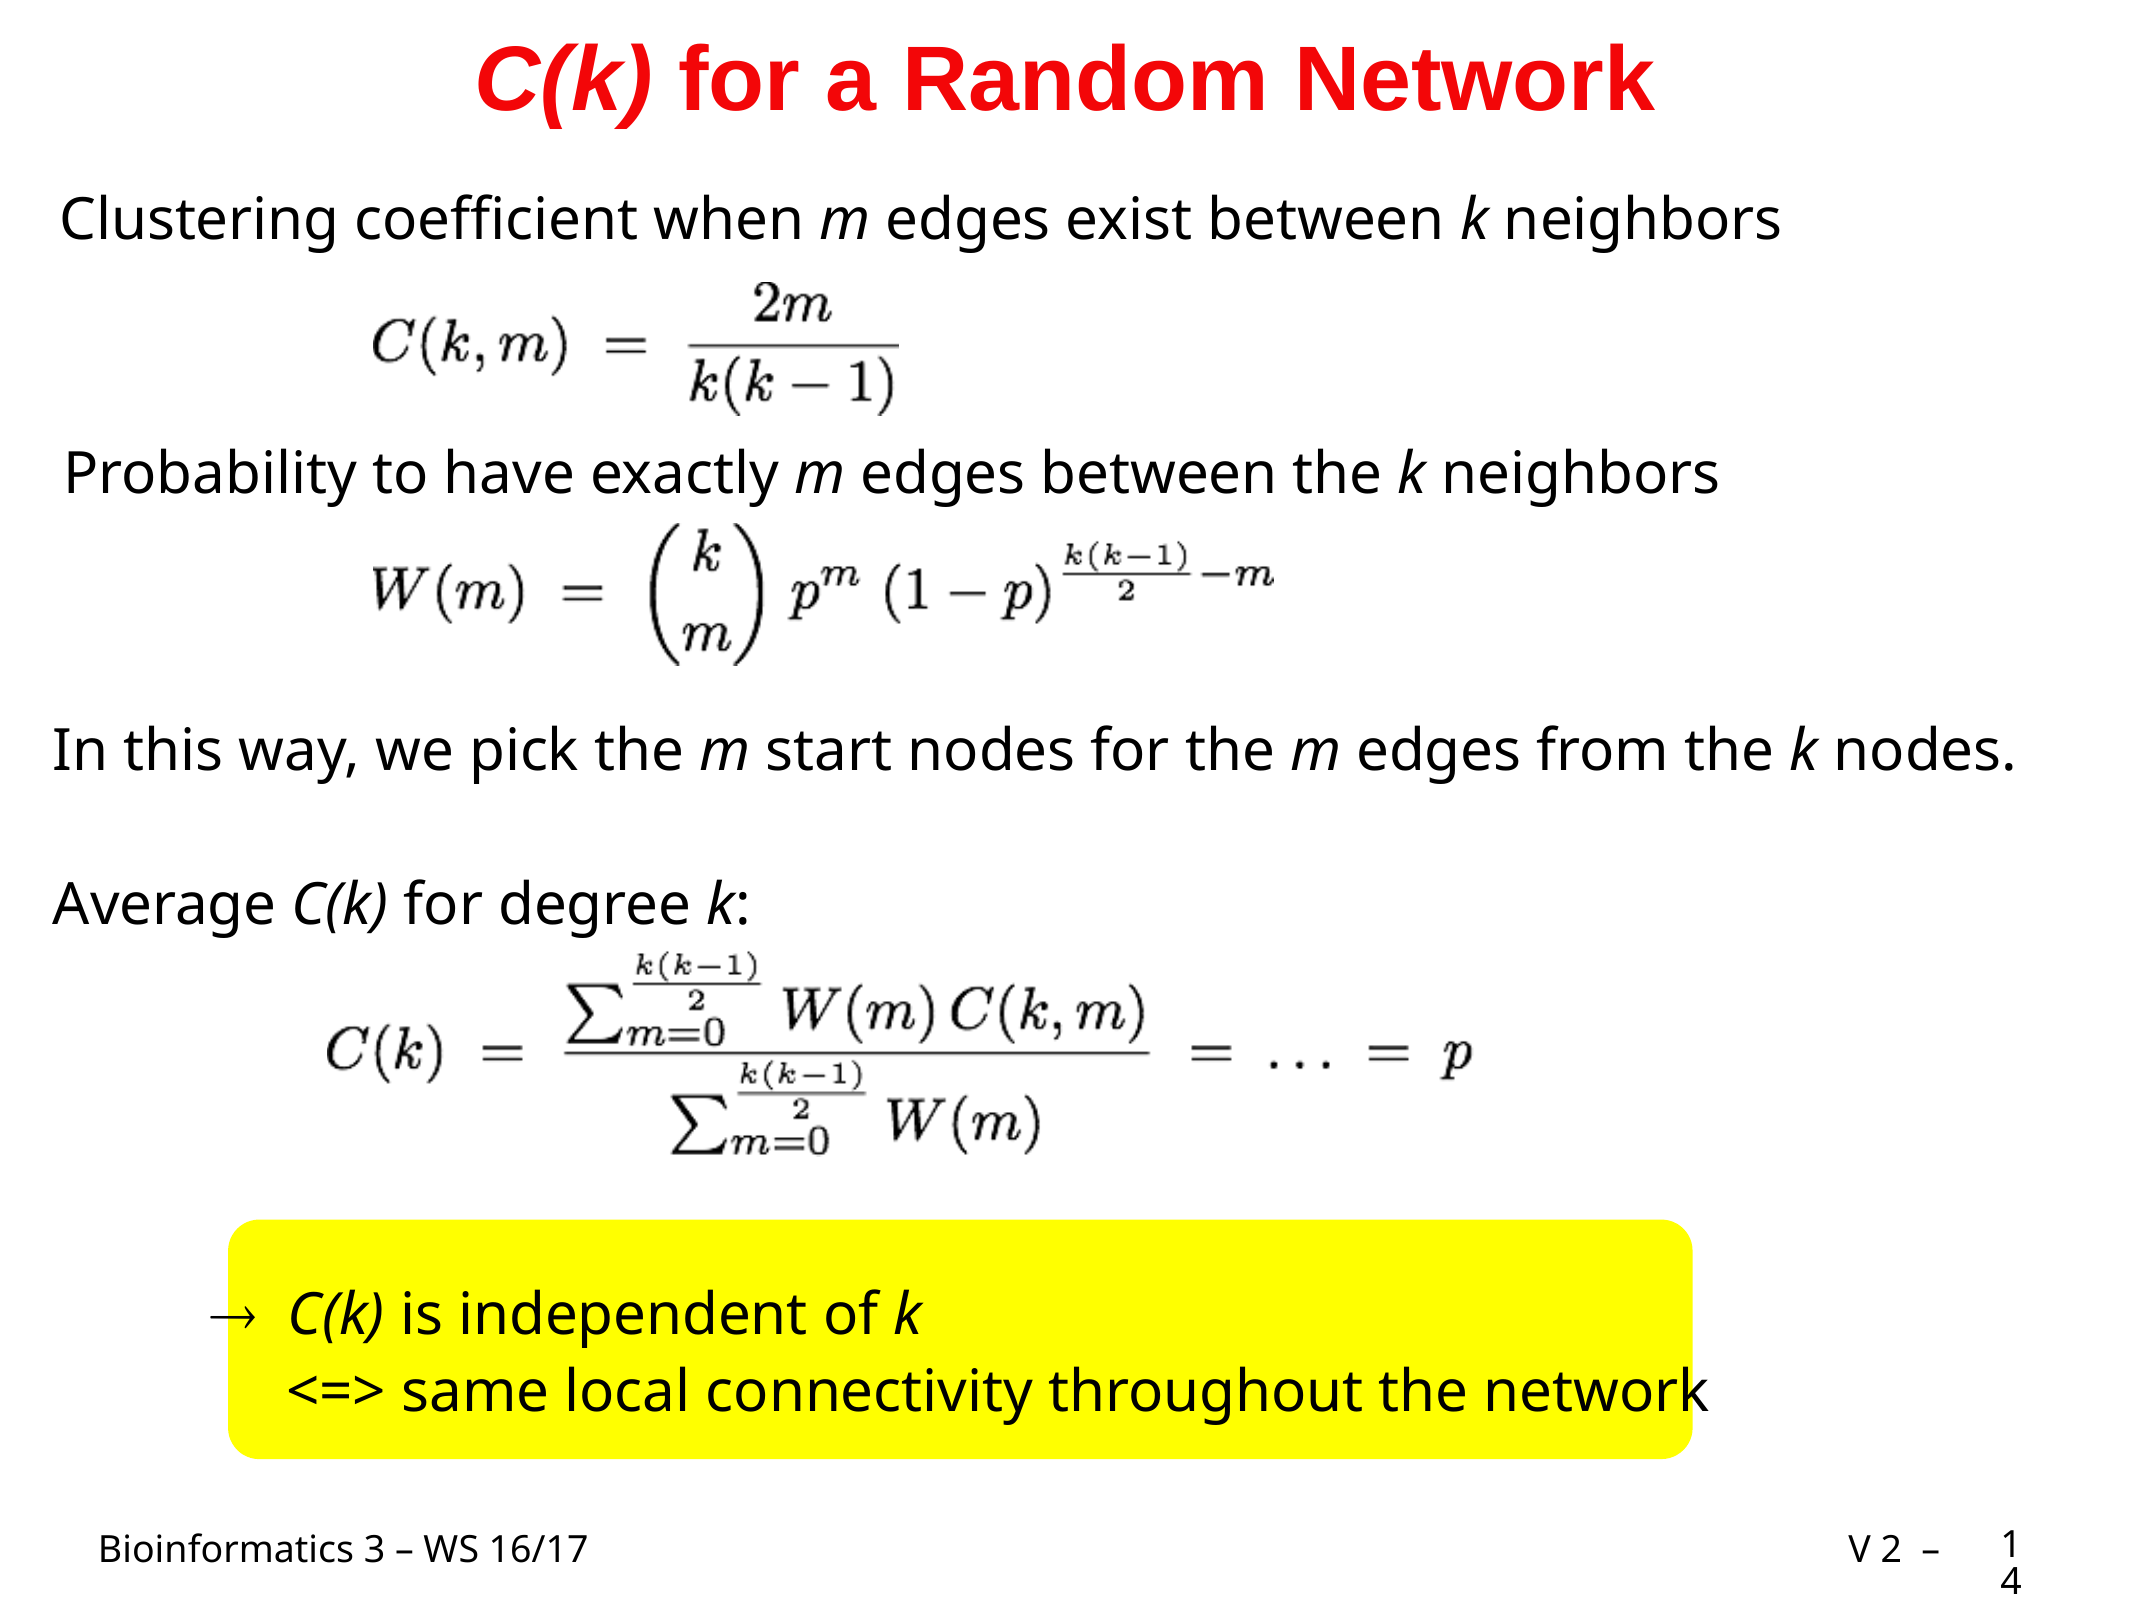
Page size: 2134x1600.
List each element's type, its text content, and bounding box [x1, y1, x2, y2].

text_box Clustering coefficient when m edges exist between k neighbors [59, 173, 1783, 251]
slide_number 14 [1984, 1511, 2026, 1557]
text_box [228, 1424, 1693, 1460]
title C(k) for a Random Network [152, 0, 1980, 148]
picture [327, 929, 1505, 1158]
text_box [228, 1219, 1693, 1269]
text_box  C(k) is independent of k <=> same local connectivity throughout the network [210, 1269, 1710, 1424]
picture [372, 281, 899, 416]
text_box In this way, we pick the m start nodes for the m edges from the k nodes. Average C(k) for degree k: [52, 705, 2018, 937]
text_box Probability to have exactly m edges between the k neighbors [63, 428, 1721, 506]
picture [372, 523, 1274, 666]
